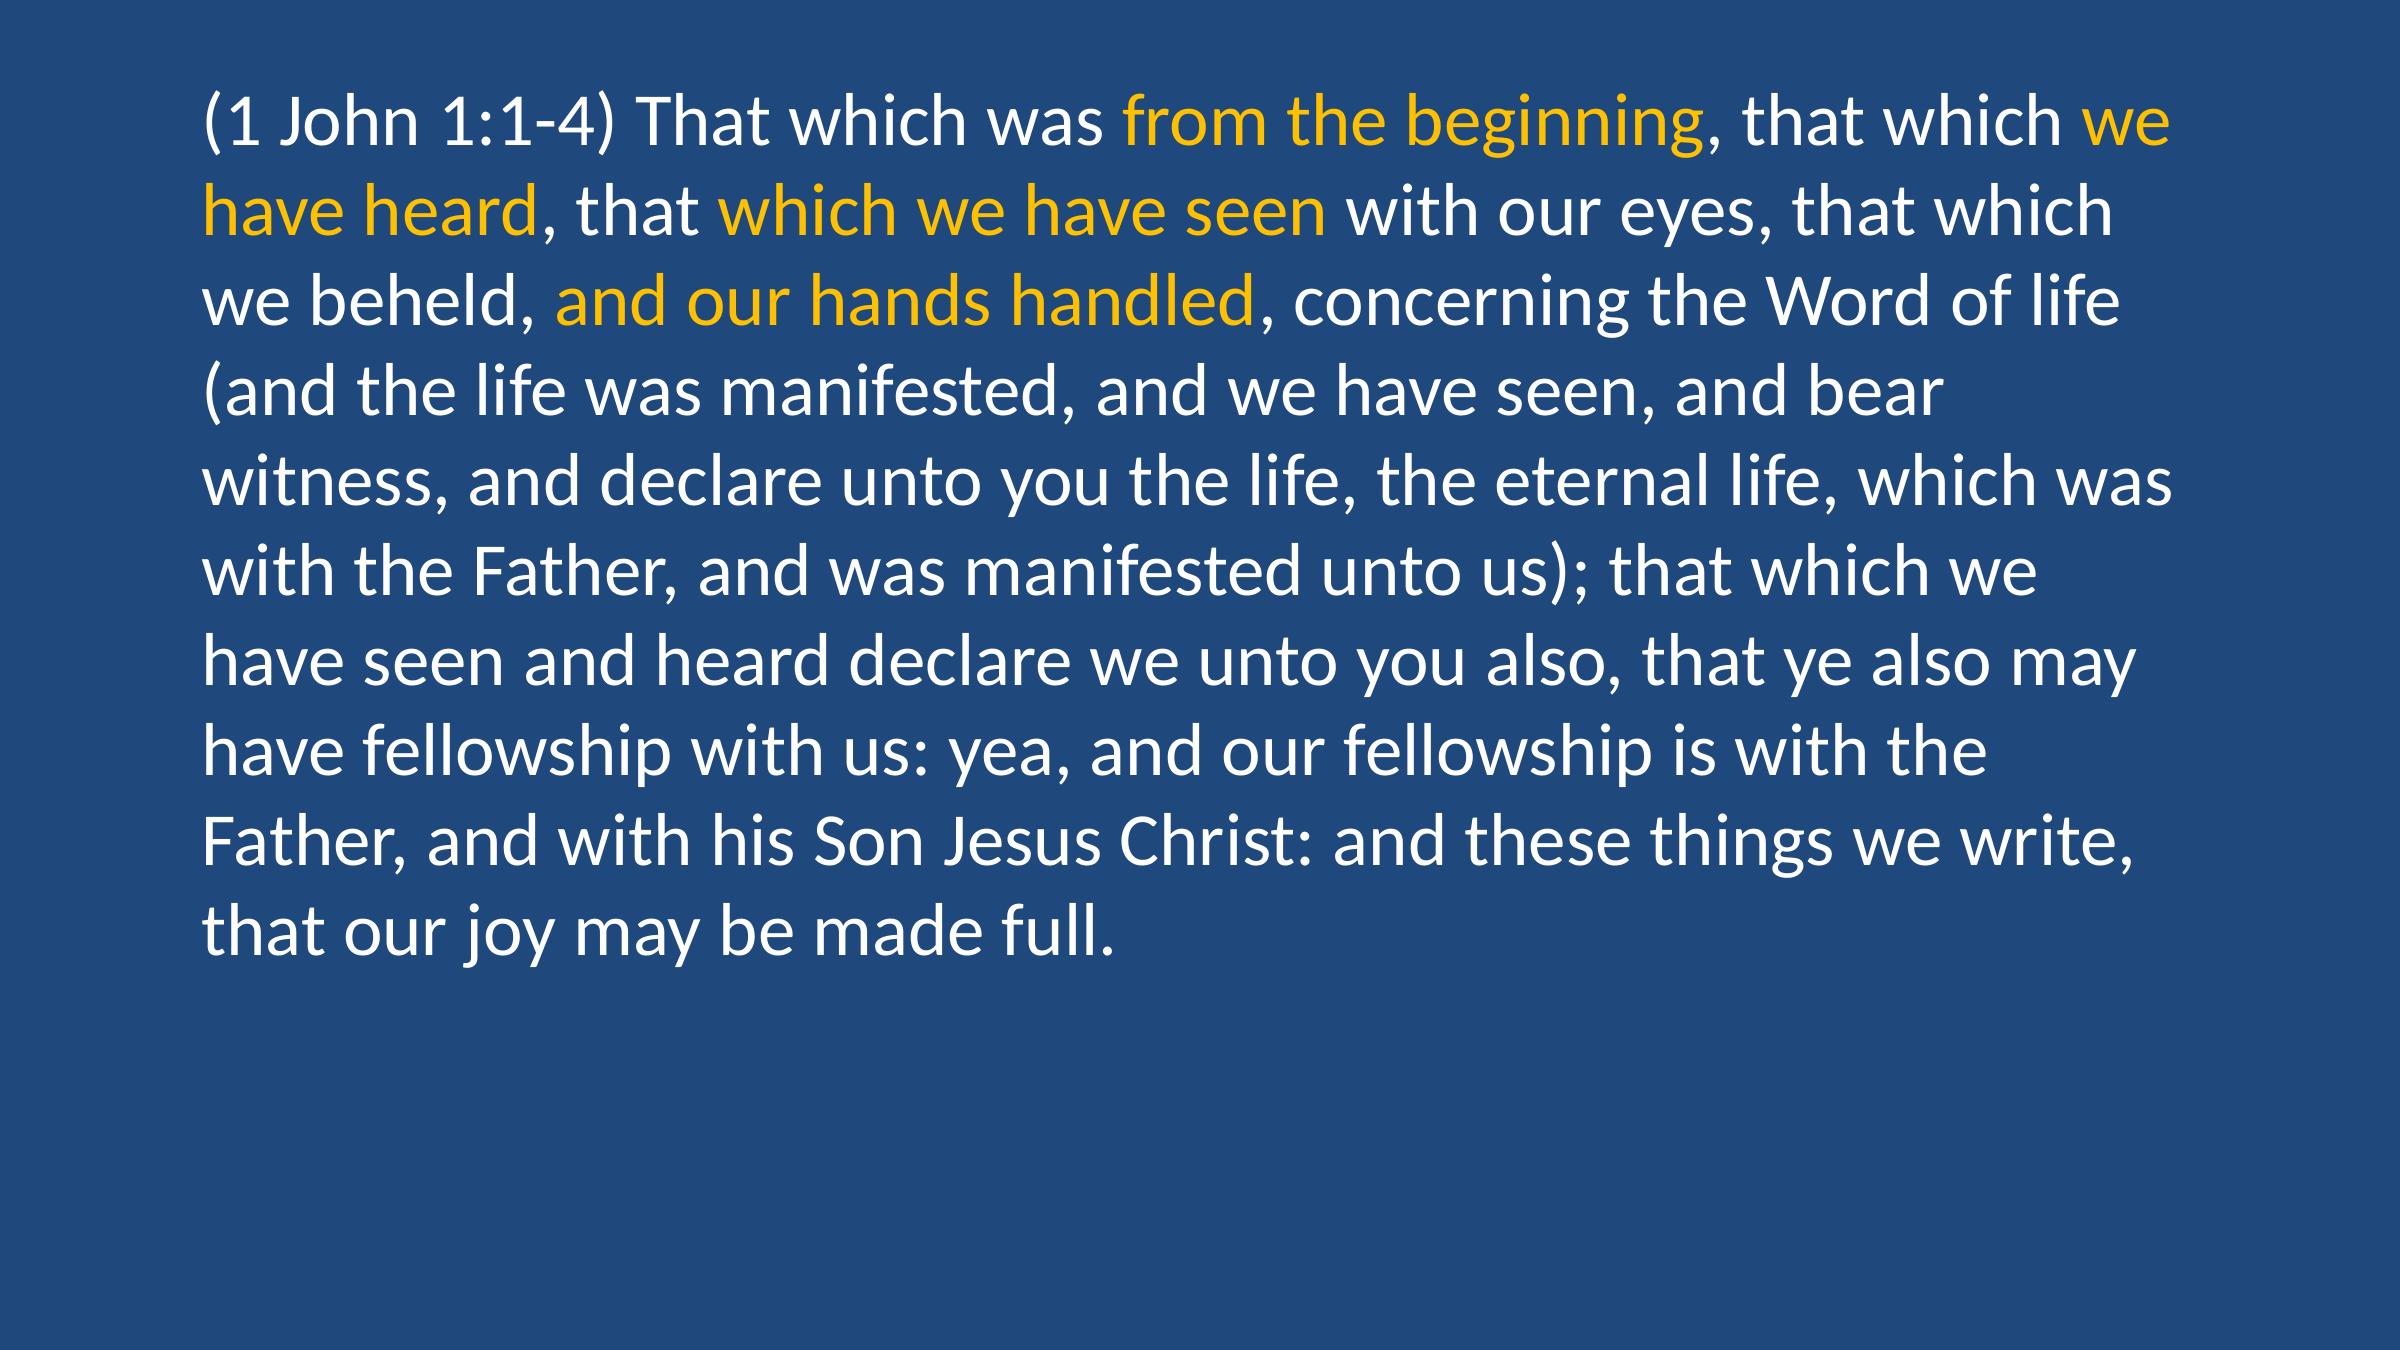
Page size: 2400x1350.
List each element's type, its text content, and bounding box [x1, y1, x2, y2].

text_box (1 John 1:1-4) That which was from the beginning, that which we have heard, that which we have seen with our eyes, that which we beheld, and our hands handled, concerning the Word of life (and the life was manifested, and we have seen, and bear witness, and declare unto you the life, the eternal life, which was with the Father, and was manifested unto us); that which we have seen and heard declare we unto you also, that ye also may have fellowship with us: yea, and our fellowship is with the Father, and with his Son Jesus Christ: and these things we write, that our joy may be made full. [179, 59, 2220, 982]
